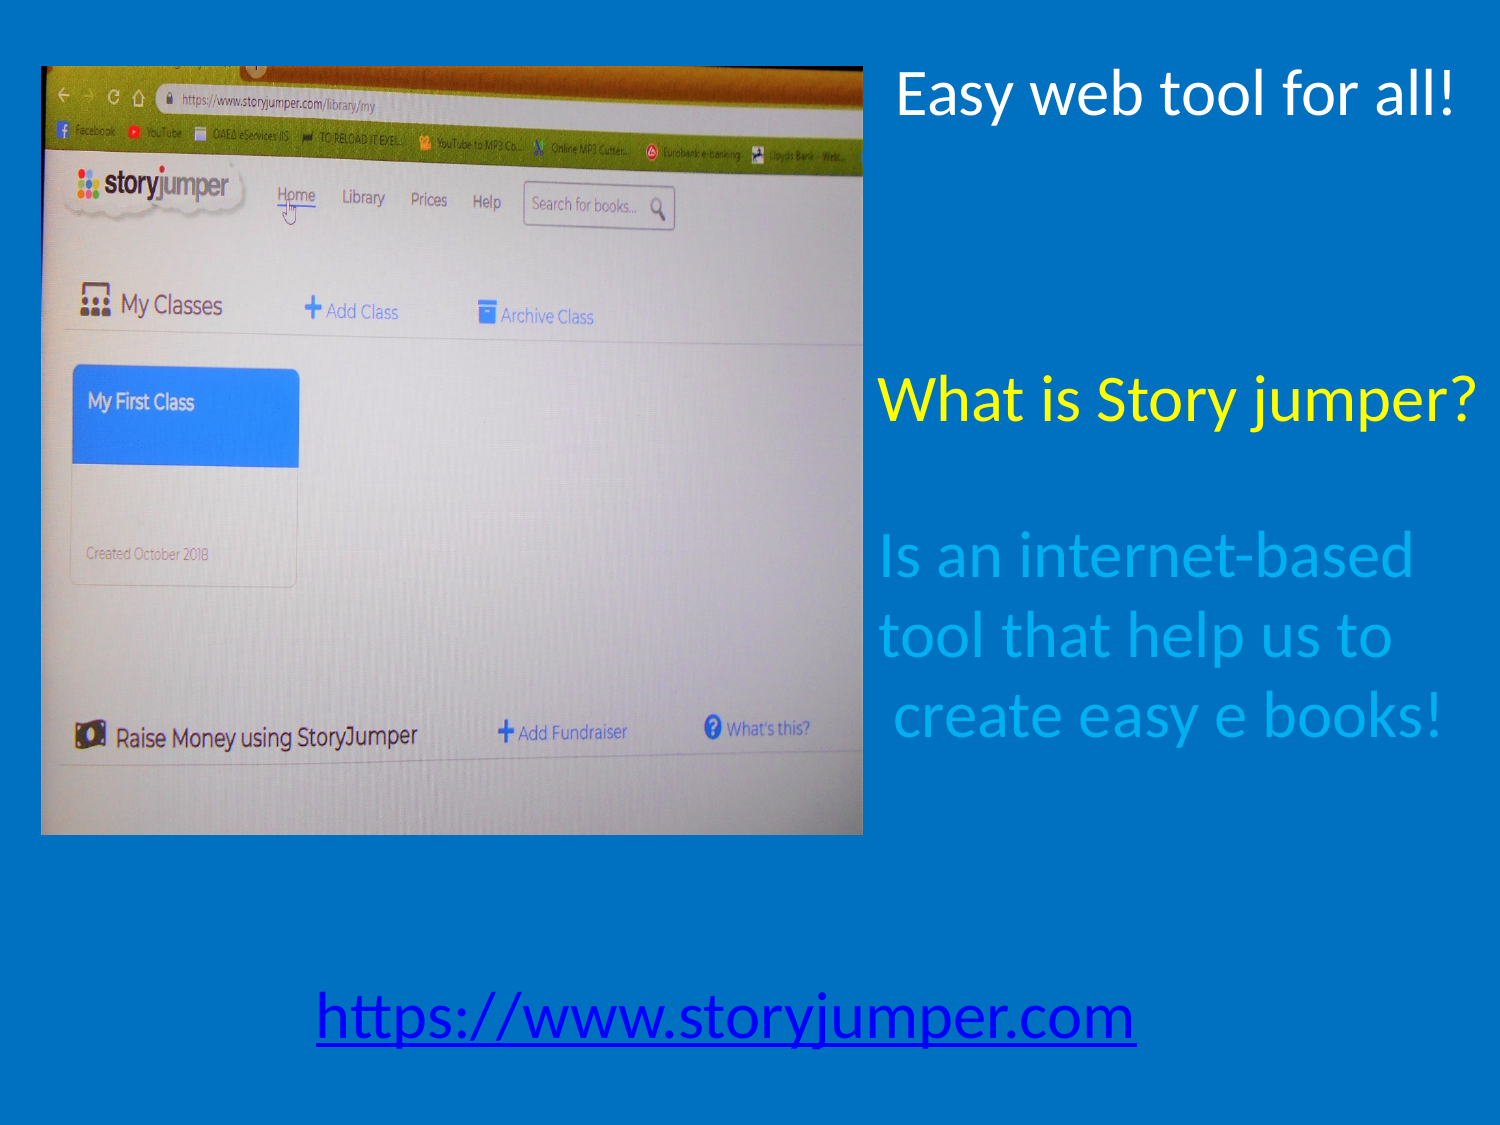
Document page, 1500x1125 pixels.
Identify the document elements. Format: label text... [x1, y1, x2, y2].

text_box Is an internet-based tool that help us to create easy e books! [867, 503, 1500, 758]
text_box What is Story jumper? [867, 346, 1500, 442]
picture [41, 66, 863, 835]
text_box Story Jumper is available at https://www.storyjumper.com [301, 884, 1372, 1059]
text_box Easy web tool for all! [760, 41, 1500, 136]
